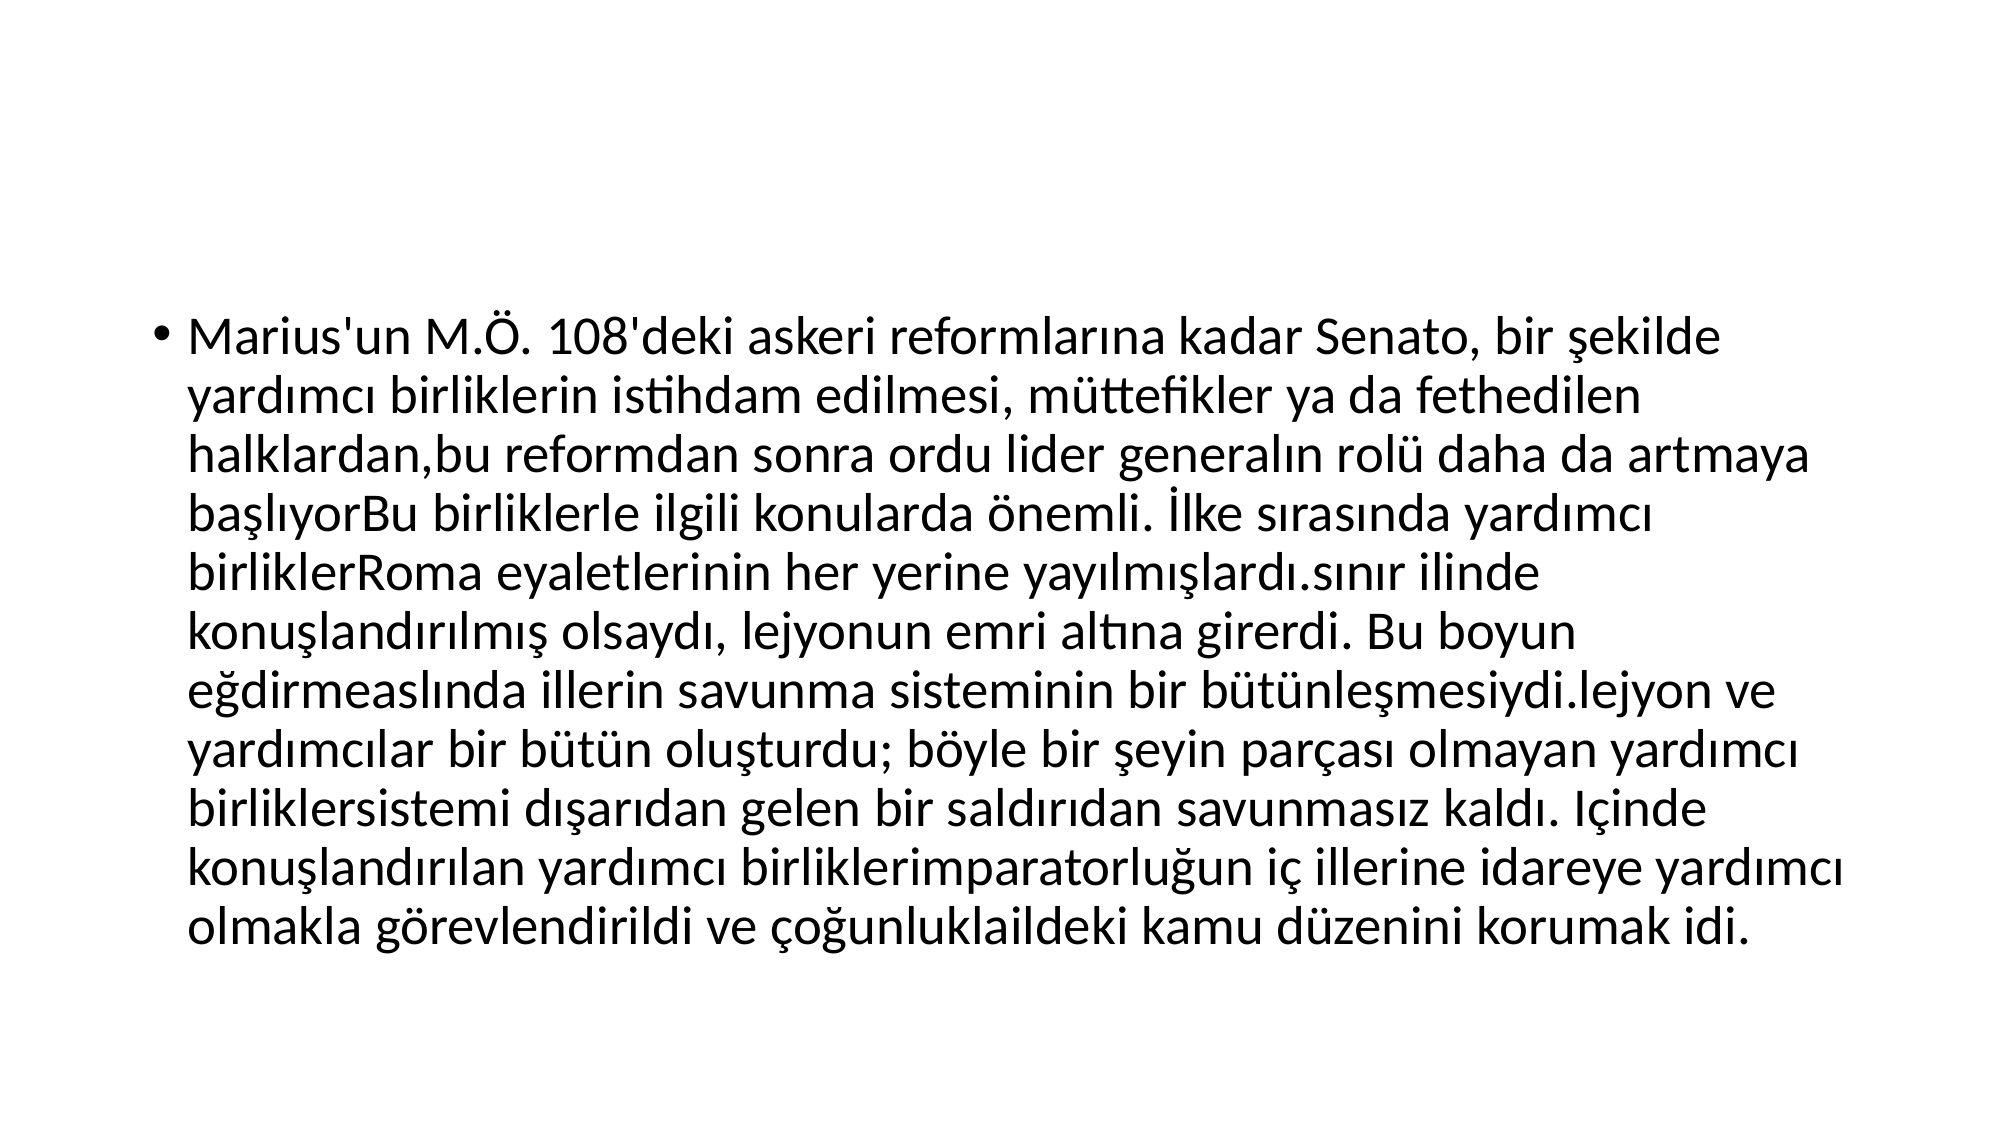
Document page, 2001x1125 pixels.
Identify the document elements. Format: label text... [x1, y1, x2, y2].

list Marius'un M.Ö. 108'deki askeri reformlarına kadar Senato, bir şekilde yardımcı birliklerin istihdam edilmesi, müttefikler ya da fethedilen halklardan,bu reformdan sonra ordu lider generalın rolü daha da artmaya başlıyorBu birliklerle ilgili konularda önemli. İlke sırasında yardımcı birliklerRoma eyaletlerinin her yerine yayılmışlardı.sınır ilinde konuşlandırılmış olsaydı, lejyonun emri altına girerdi. Bu boyun eğdirmeaslında illerin savunma sisteminin bir bütünleşmesiydi.lejyon ve yardımcılar bir bütün oluşturdu; böyle bir şeyin parçası olmayan yardımcı birliklersistemi dışarıdan gelen bir saldırıdan savunmasız kaldı. Içinde konuşlandırılan yardımcı birliklerimparatorluğun iç illerine idareye yardımcı olmakla görevlendirildi ve çoğunluklaildeki kamu düzenini korumak idi. [137, 299, 1863, 1014]
